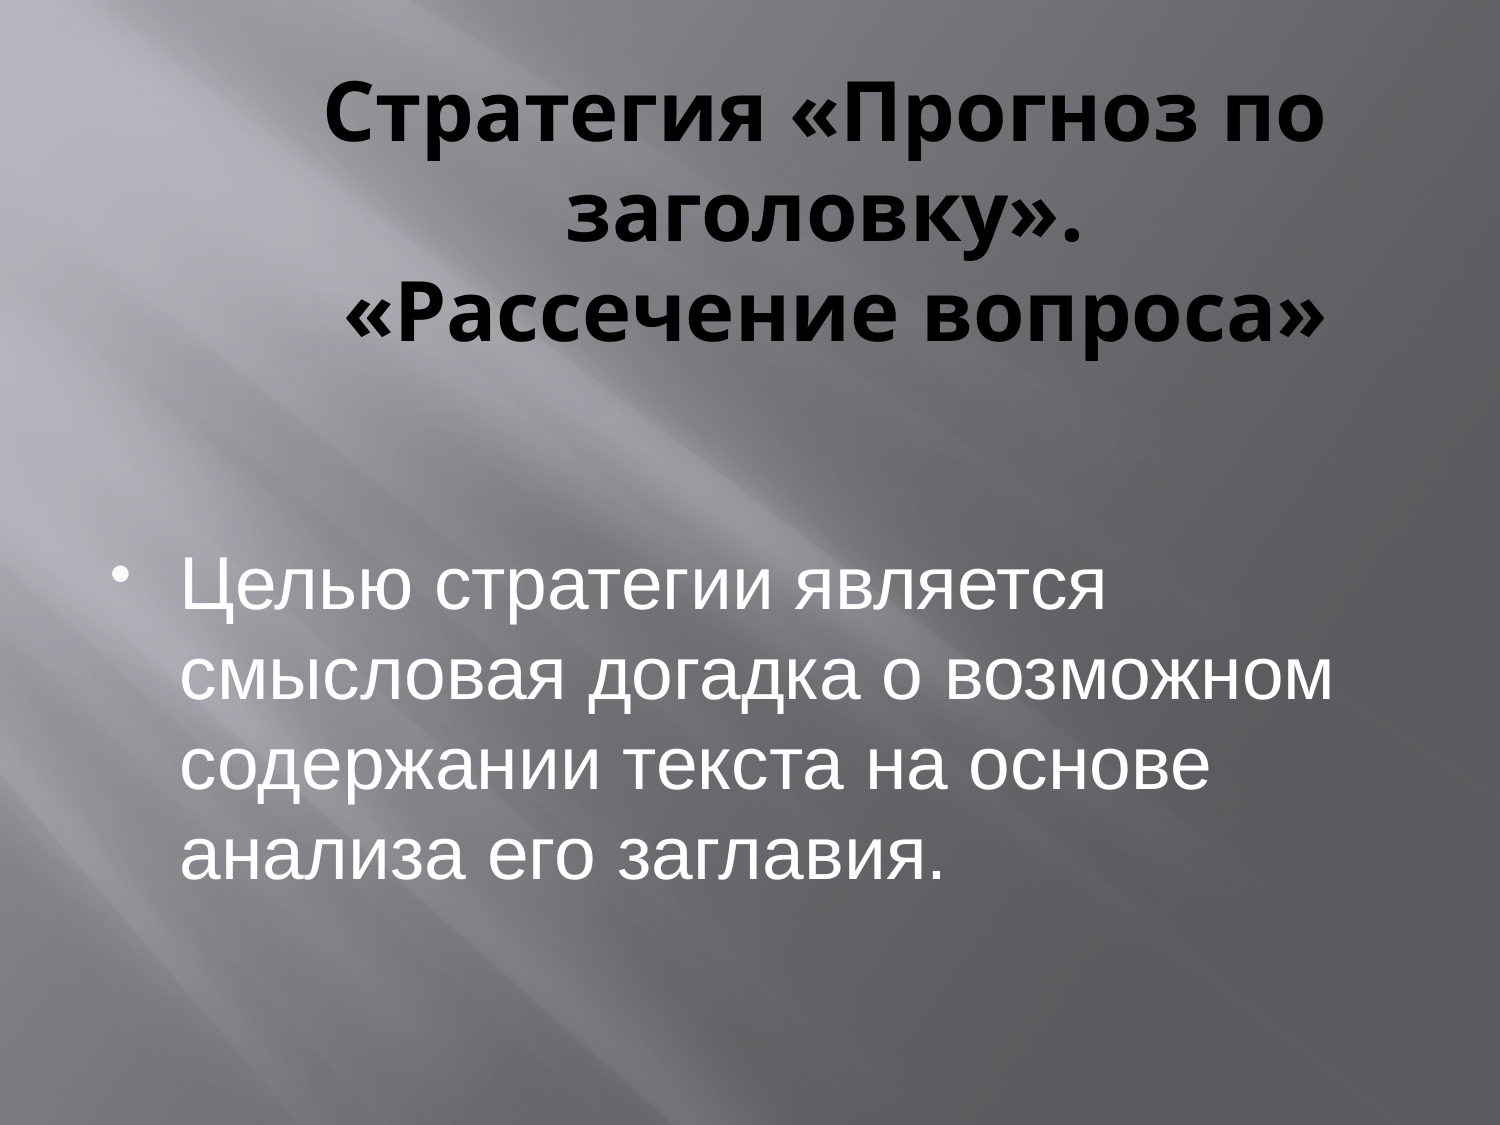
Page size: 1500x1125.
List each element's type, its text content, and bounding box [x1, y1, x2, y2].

title Стратегия «Прогноз по заголовку». «Рассечение вопроса» [150, 90, 1500, 327]
list Целью стратегии является смысловая догадка о возможном содержании текста на основе анализа его заглавия. [75, 527, 1425, 1005]
